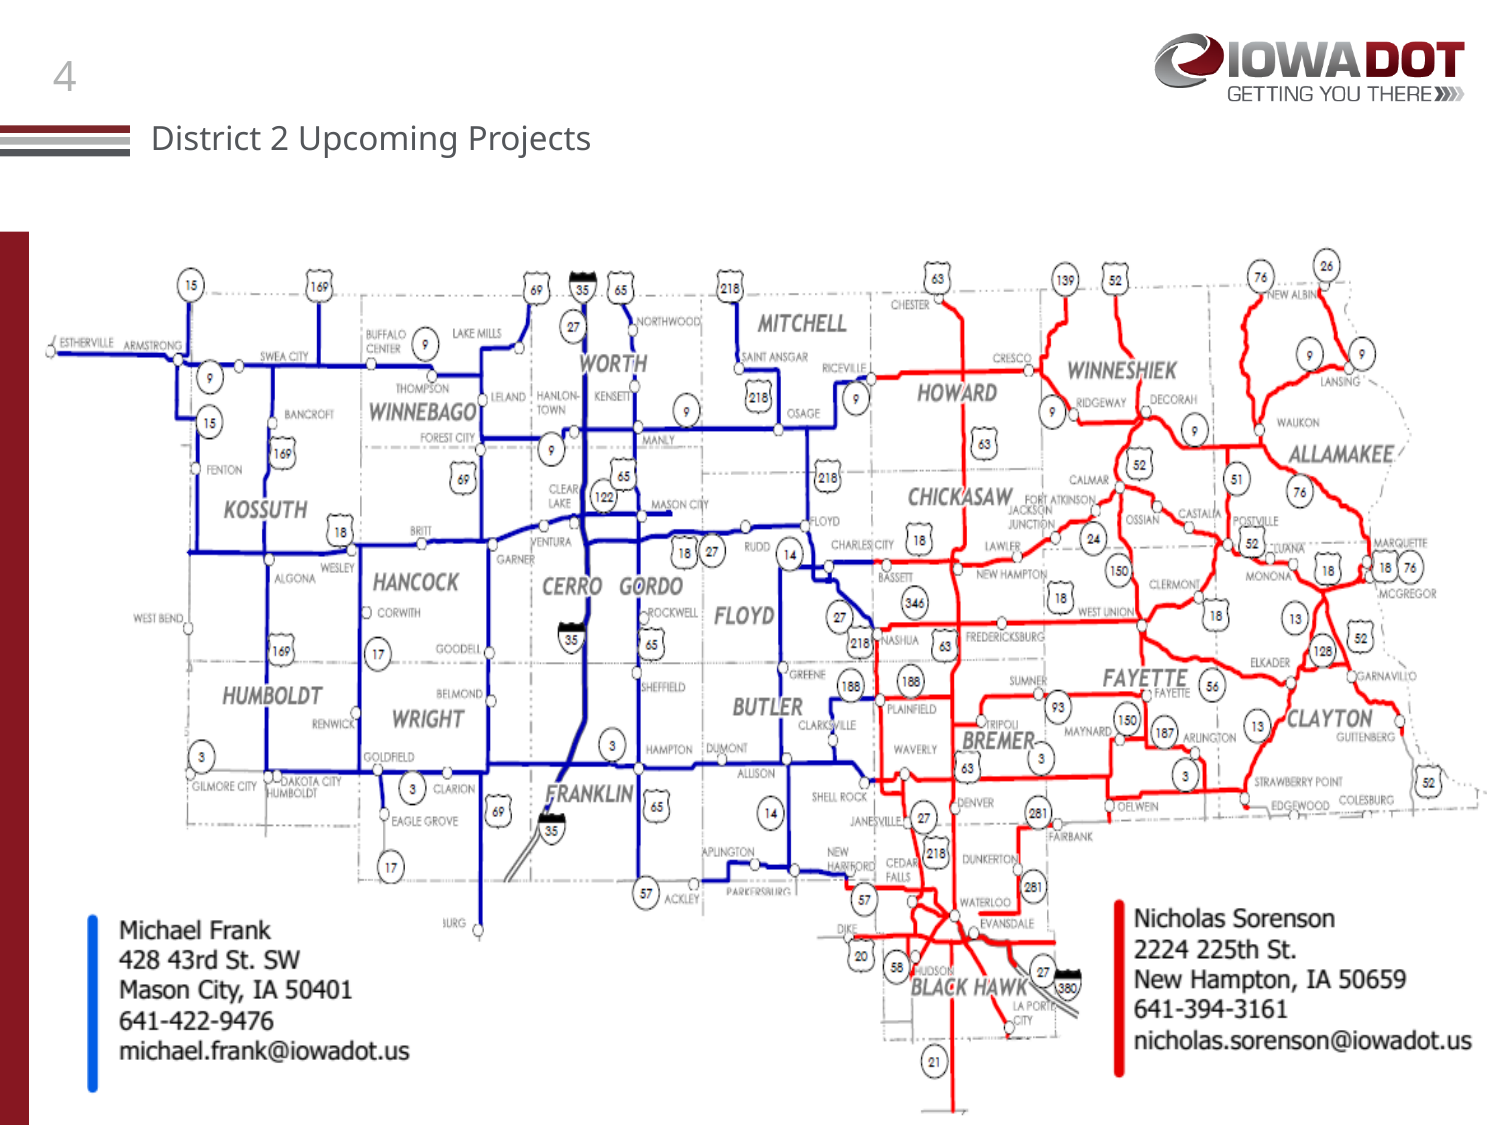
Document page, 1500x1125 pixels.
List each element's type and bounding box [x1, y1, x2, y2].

picture [1147, 23, 1471, 114]
text_box [0, 230, 29, 1125]
picture [29, 230, 1500, 1125]
